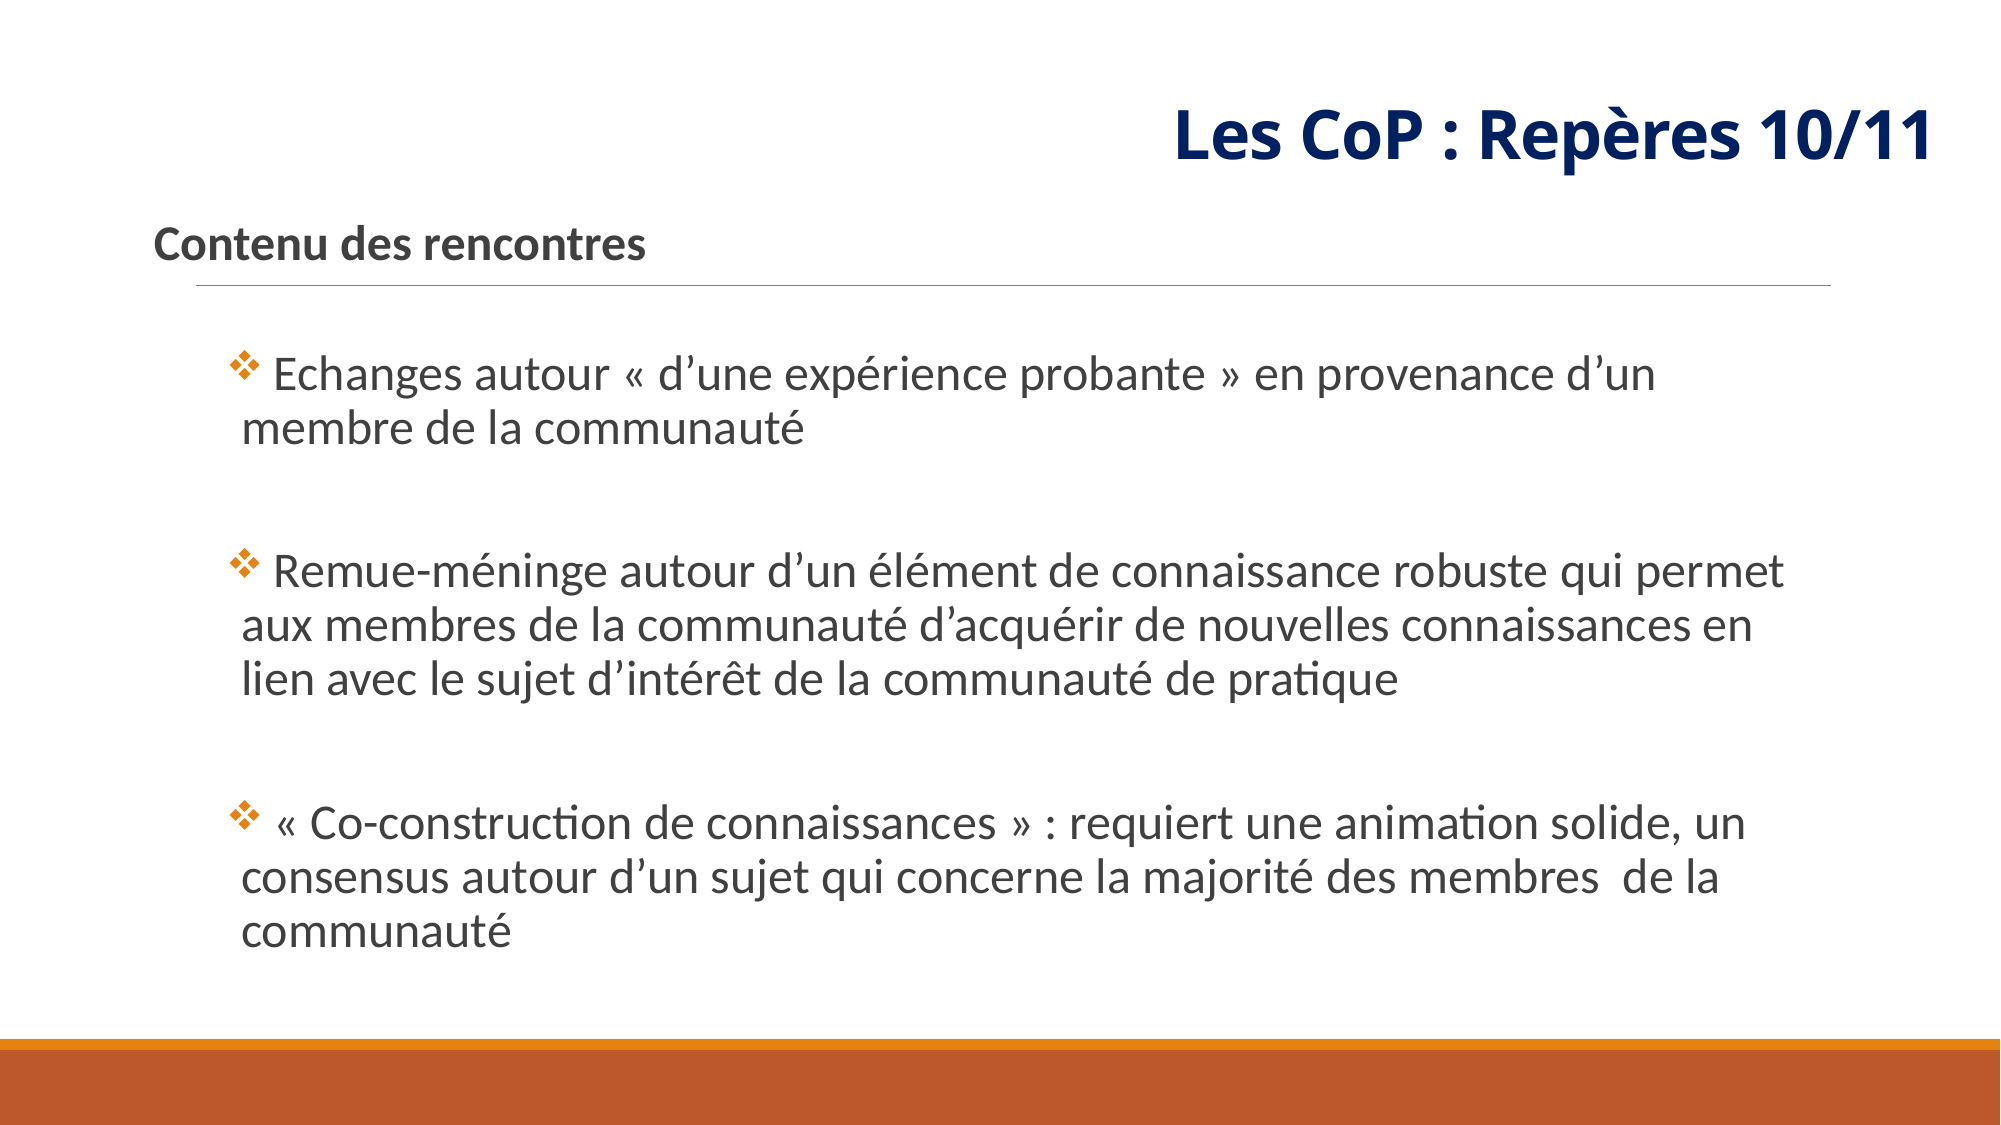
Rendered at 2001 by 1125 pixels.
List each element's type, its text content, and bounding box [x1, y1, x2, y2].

text_box Les CoP : Repères 10/11 [1157, 78, 1971, 182]
list Echanges autour « d’une expérience probante » en provenance d’un membre de la communauté Remue-méninge autour d’un élément de connaissance robuste qui permet aux membres de la communauté d’acquérir de nouvelles connaissances en lien avec le sujet d’intérêt de la communauté de pratique « Co-construction de connaissances » : requiert une animation solide, un consensus autour d’un sujet qui concerne la majorité des membres de la communauté [226, 339, 1816, 974]
text_box Contenu des rencontres [153, 209, 1119, 302]
